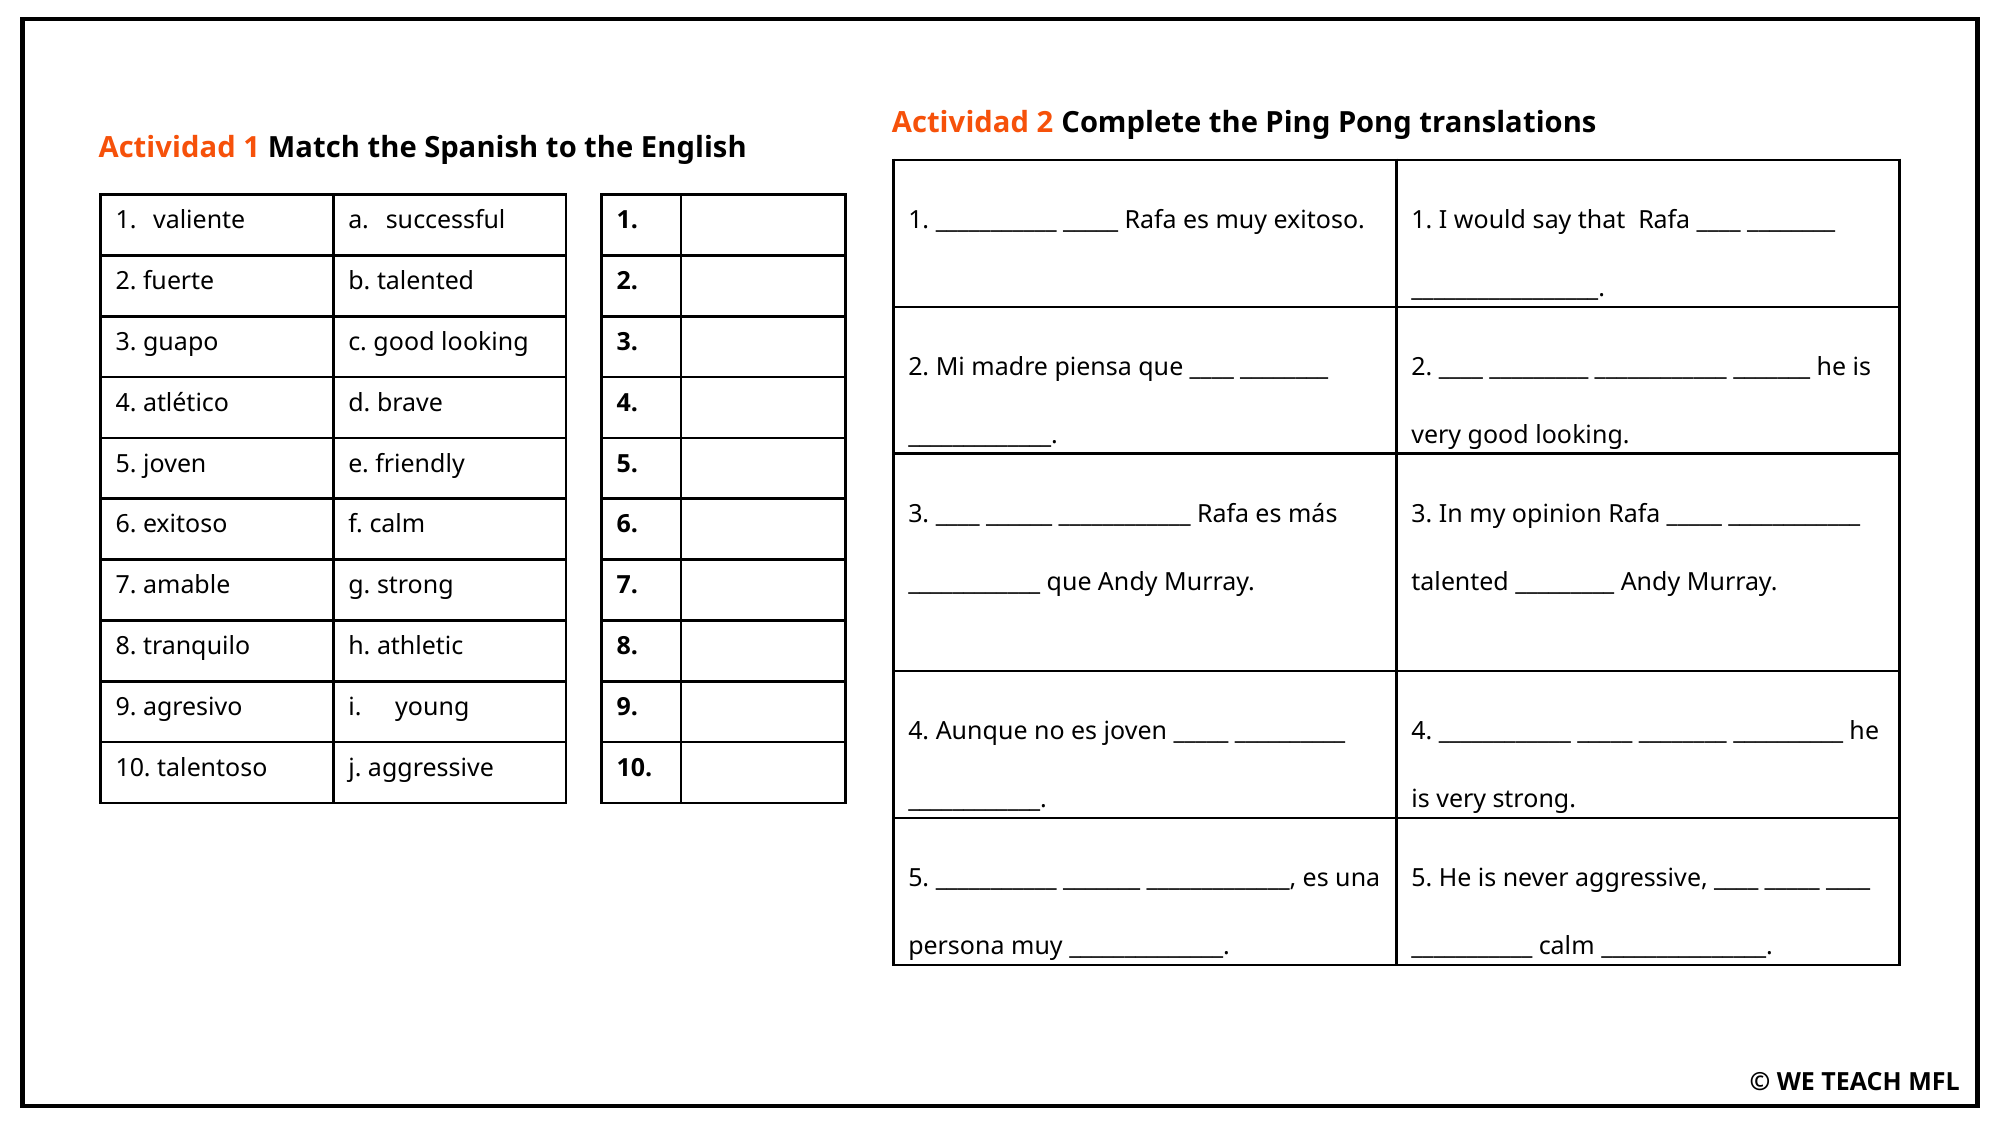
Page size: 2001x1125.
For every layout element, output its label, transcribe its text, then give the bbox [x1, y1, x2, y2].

table_cell 8. tranquilo [102, 622, 332, 680]
table_cell [682, 439, 844, 497]
table_header 1. [603, 196, 680, 254]
table_cell e. friendly [335, 439, 565, 497]
table_cell 4. Aunque no es joven _____ __________ ____________. [895, 672, 1395, 817]
table_cell [682, 561, 844, 619]
table_header 1. I would say that Rafa ____ ________ _________________. [1398, 161, 1898, 306]
table_cell 2. Mi madre piensa que ____ ________ _____________. [895, 308, 1395, 452]
table_cell 5. He is never aggressive, ____ _____ ____ ___________ calm _______________. [1398, 819, 1898, 964]
table_cell 6. [603, 500, 680, 558]
text_box [22, 18, 1978, 1107]
table_cell [682, 318, 844, 376]
table_cell 3. guapo [102, 318, 332, 376]
table_cell [682, 257, 844, 315]
table_cell 4. [603, 378, 680, 437]
text_box © WE TEACH MFL [1730, 1055, 1978, 1106]
table_cell 6. exitoso [102, 500, 332, 558]
table_cell 4. ____________ _____ ________ __________ he is very strong. [1398, 672, 1898, 817]
table_cell 9. agresivo [102, 683, 332, 741]
table_cell 7. amable [102, 561, 332, 619]
table_cell g. strong [335, 561, 565, 619]
table_cell 10. [603, 743, 680, 802]
table_cell 2. [603, 257, 680, 315]
table_cell b. talented [335, 257, 565, 315]
table_cell f. calm [335, 500, 565, 558]
table_cell 5. joven [102, 439, 332, 497]
table_cell 10. talentoso [102, 743, 332, 802]
table_cell j. aggressive [335, 743, 565, 802]
table_cell 4. atlético [102, 378, 332, 437]
table_cell 3. ____ ______ ____________ Rafa es más ____________ que Andy Murray. [895, 455, 1395, 670]
table_cell 3. In my opinion Rafa _____ ____________ talented _________ Andy Murray. [1398, 455, 1898, 670]
table_cell 5. ___________ _______ _____________, es una persona muy ______________. [895, 819, 1395, 964]
table_cell young [335, 683, 565, 741]
table_header [682, 196, 844, 254]
table_cell 7. [603, 561, 680, 619]
table_header successful [335, 196, 565, 254]
table_cell 5. [603, 439, 680, 497]
table_cell h. athletic [335, 622, 565, 680]
table_cell [682, 500, 844, 558]
table_cell [682, 743, 844, 802]
table_cell [682, 378, 844, 437]
table_cell [682, 683, 844, 741]
table_cell c. good looking [335, 318, 565, 376]
table_header 1. ___________ _____ Rafa es muy exitoso. [895, 161, 1395, 306]
text_box Actividad 2 Complete the Ping Pong translations [877, 95, 1692, 146]
table_cell 8. [603, 622, 680, 680]
table_cell [682, 622, 844, 680]
table_cell 3. [603, 318, 680, 376]
table_cell 2. ____ _________ ____________ _______ he is very good looking. [1398, 308, 1898, 452]
text_box Actividad 1 Match the Spanish to the English [83, 120, 790, 171]
table_cell 9. [603, 683, 680, 741]
table_header valiente [102, 196, 332, 254]
table_cell d. brave [335, 378, 565, 437]
table_cell 2. fuerte [102, 257, 332, 315]
